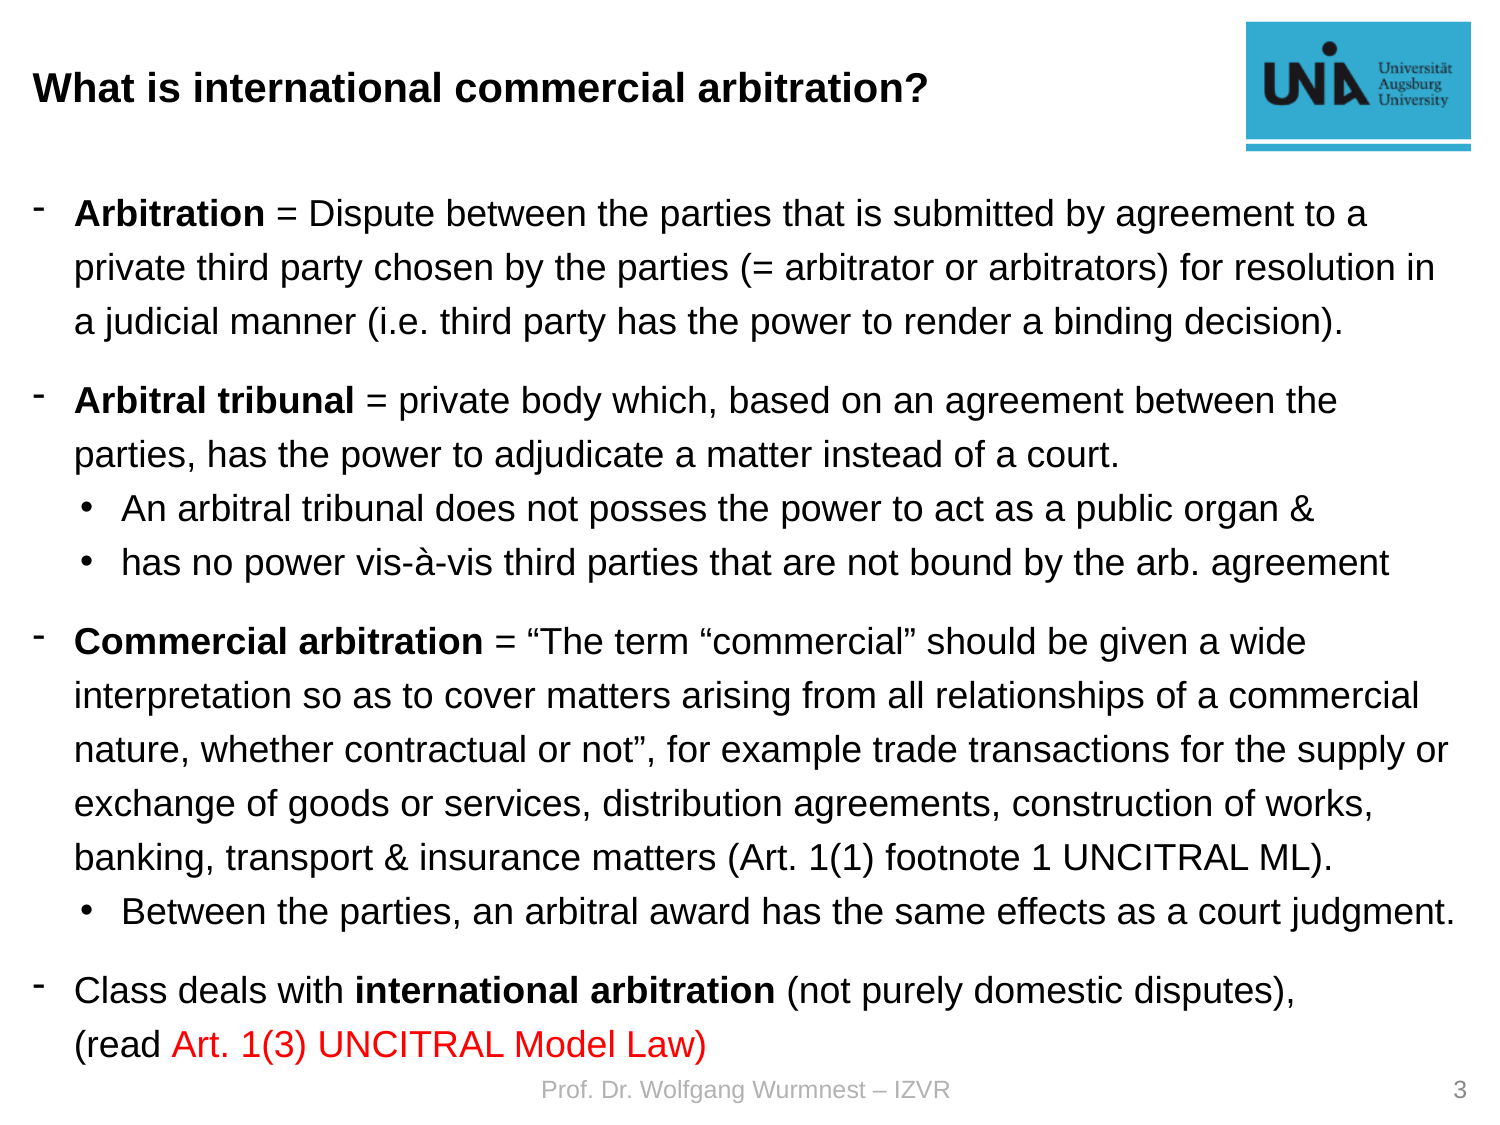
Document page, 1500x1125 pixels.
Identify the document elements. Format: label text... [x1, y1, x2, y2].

slide_number 3 [1338, 1058, 1483, 1119]
list Arbitration = Dispute between the parties that is submitted by agreement to a private third party chosen by the parties (= arbitrator or arbitrators) for resolution in a judicial manner (i.e. third party has the power to render a binding decision). Arbitral tribunal = private body which, based on an agreement between the parties, has the power to adjudicate a matter instead of a court. An arbitral tribunal does not posses the power to act as a public organ & has no power vis-à-vis third parties that are not bound by the arb. agreement Commercial arbitration = “The term “commercial” should be given a wide interpretation so as to cover matters arising from all relationships of a commercial nature, whether contractual or not”, for example trade transactions for the supply or exchange of goods or services, distribution agreements, construction of works, banking, transport & insurance matters (Art. 1(1) footnote 1 UNCITRAL ML). Between the parties, an arbitral award has the same effects as a court judgment. Class deals with international arbitration (not purely domestic disputes), (read Art. 1(3) UNCITRAL Model Law) [17, 172, 1483, 1059]
picture [1246, 7, 1471, 153]
footer Prof. Dr. Wolfgang Wurmnest – IZVR [76, 1058, 1338, 1119]
title What is international commercial arbitration? [17, 19, 1187, 153]
